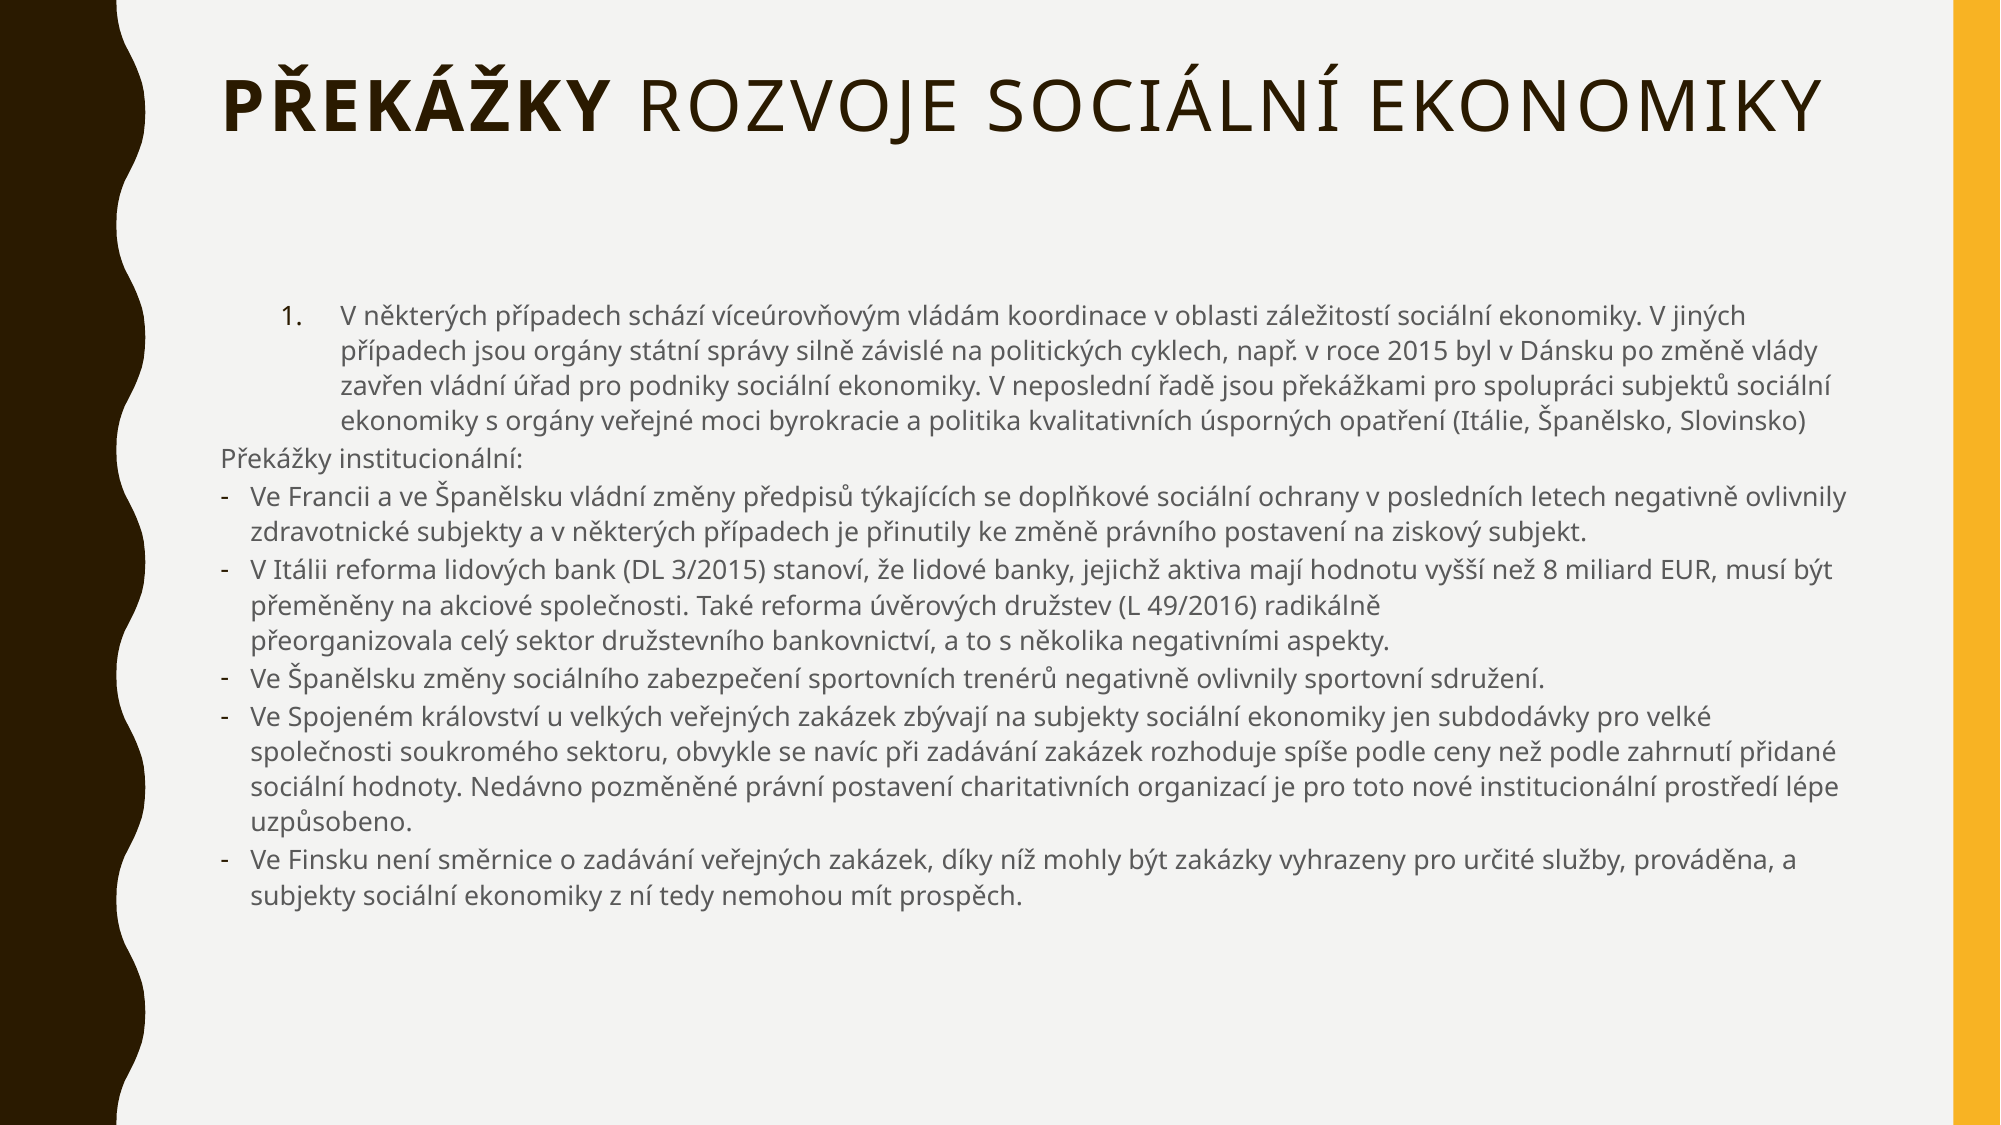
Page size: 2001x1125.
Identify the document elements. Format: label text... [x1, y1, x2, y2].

list V některých případech schází víceúrovňovým vládám koordinace v oblasti záležitostí sociální ekonomiky. V jiných případech jsou orgány státní správy silně závislé na politických cyklech, např. v roce 2015 byl v Dánsku po změně vlády zavřen vládní úřad pro podniky sociální ekonomiky. V neposlední řadě jsou překážkami pro spolupráci subjektů sociální ekonomiky s orgány veřejné moci byrokracie a politika kvalitativních úsporných opatření (Itálie, Španělsko, Slovinsko) Překážky institucionální: Ve Francii a ve Španělsku vládní změny předpisů týkajících se doplňkové sociální ochrany v posledních letech negativně ovlivnily zdravotnické subjekty a v některých případech je přinutily ke změně právního postavení na ziskový subjekt. V Itálii reforma lidových bank (DL 3/2015) stanoví, že lidové banky, jejichž aktiva mají hodnotu vyšší než 8 miliard EUR, musí být přeměněny na akciové společnosti. Také reforma úvěrových družstev (L 49/2016) radikálně přeorganizovala celý sektor družstevního bankovnictví, a to s několika negativními aspekty. Ve Španělsku změny sociálního zabezpečení sportovních trenérů negativně ovlivnily sportovní sdružení. Ve Spojeném království u velkých veřejných zakázek zbývají na subjekty sociální ekonomiky jen subdodávky pro velké společnosti soukromého sektoru, obvykle se navíc při zadávání zakázek rozhoduje spíše podle ceny než podle zahrnutí přidané sociální hodnoty. Nedávno pozměněné právní postavení charitativních organizací je pro toto nové institucionální prostředí lépe uzpůsobeno. Ve Finsku není směrnice o zadávání veřejných zakázek, díky níž mohly být zakázky vyhrazeny pro určité služby, prováděna, a subjekty sociální ekonomiky z ní tedy nemohou mít prospěch. [205, 288, 1875, 1125]
title překážky rozvoje sociální ekonomiky [205, 62, 1875, 288]
